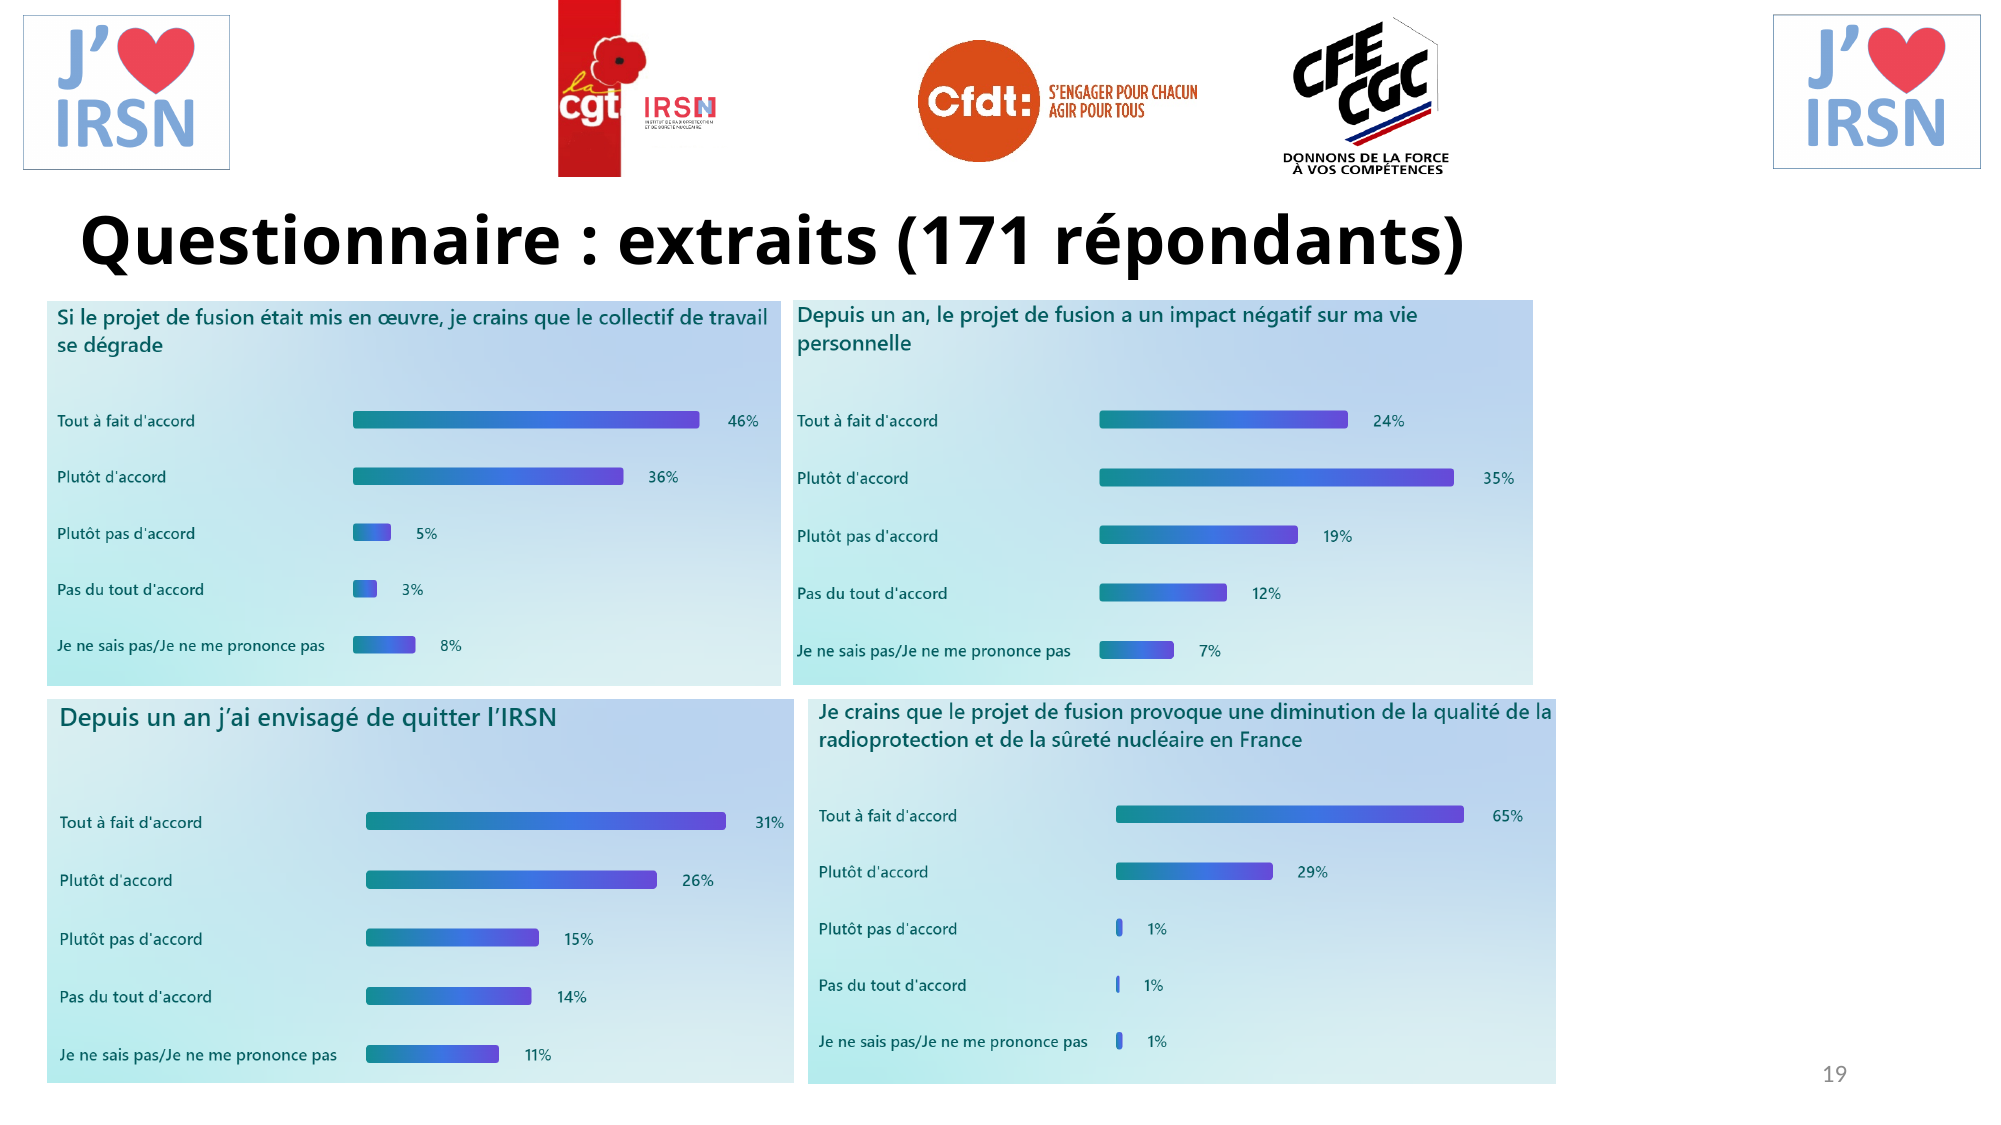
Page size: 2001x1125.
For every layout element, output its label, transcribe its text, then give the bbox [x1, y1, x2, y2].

picture [47, 699, 794, 1083]
text_box [779, 1024, 966, 1100]
picture [793, 300, 1533, 685]
slide_number 19 [1412, 1042, 1863, 1103]
picture [558, 0, 735, 177]
picture [1282, 17, 1453, 182]
text_box Questionnaire : extraits (171 répondants) [79, 188, 1921, 346]
picture [808, 699, 1556, 1084]
picture [918, 40, 1197, 162]
picture [10, 6, 239, 175]
picture [1761, 5, 1990, 174]
picture [47, 301, 781, 686]
